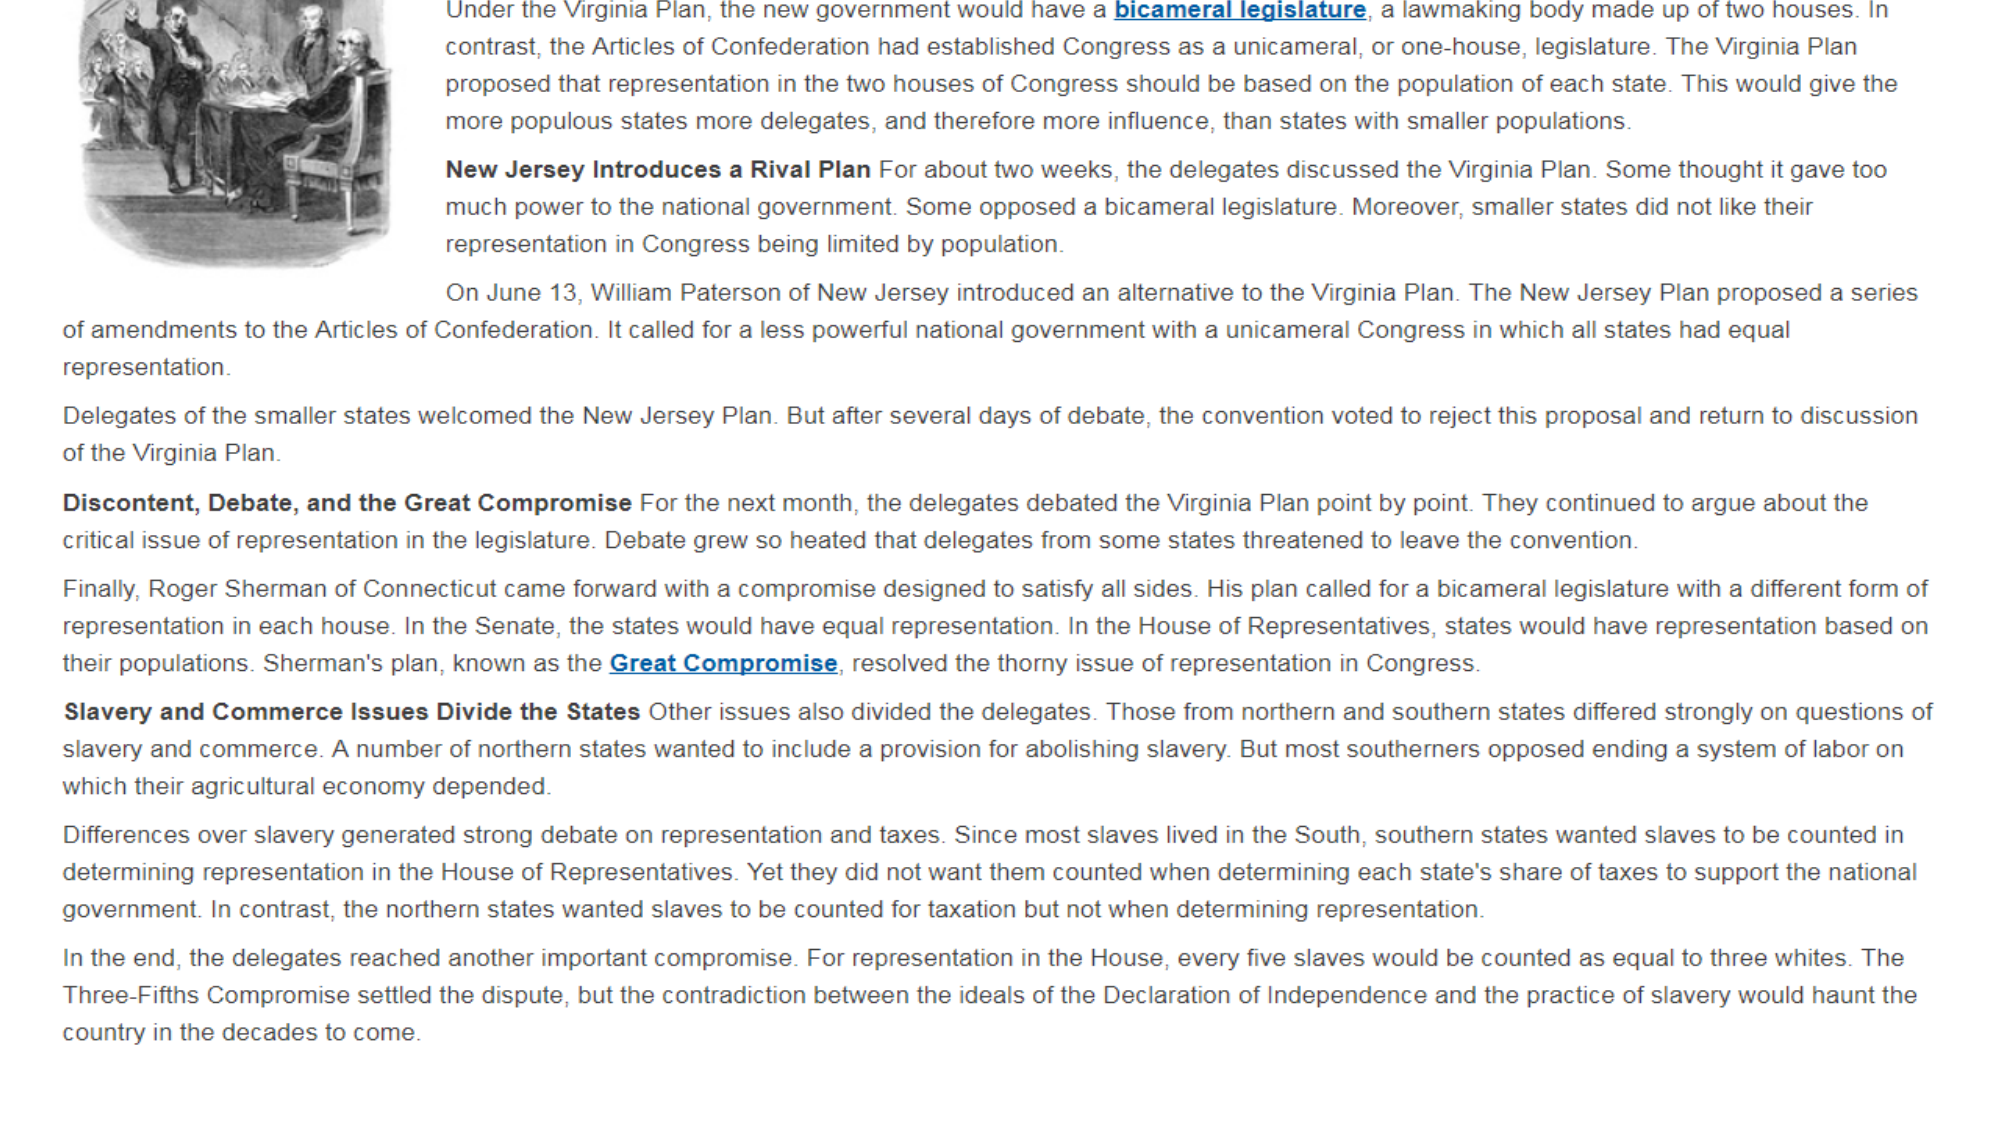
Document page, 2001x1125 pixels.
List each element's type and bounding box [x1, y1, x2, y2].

picture [49, 0, 1951, 1053]
